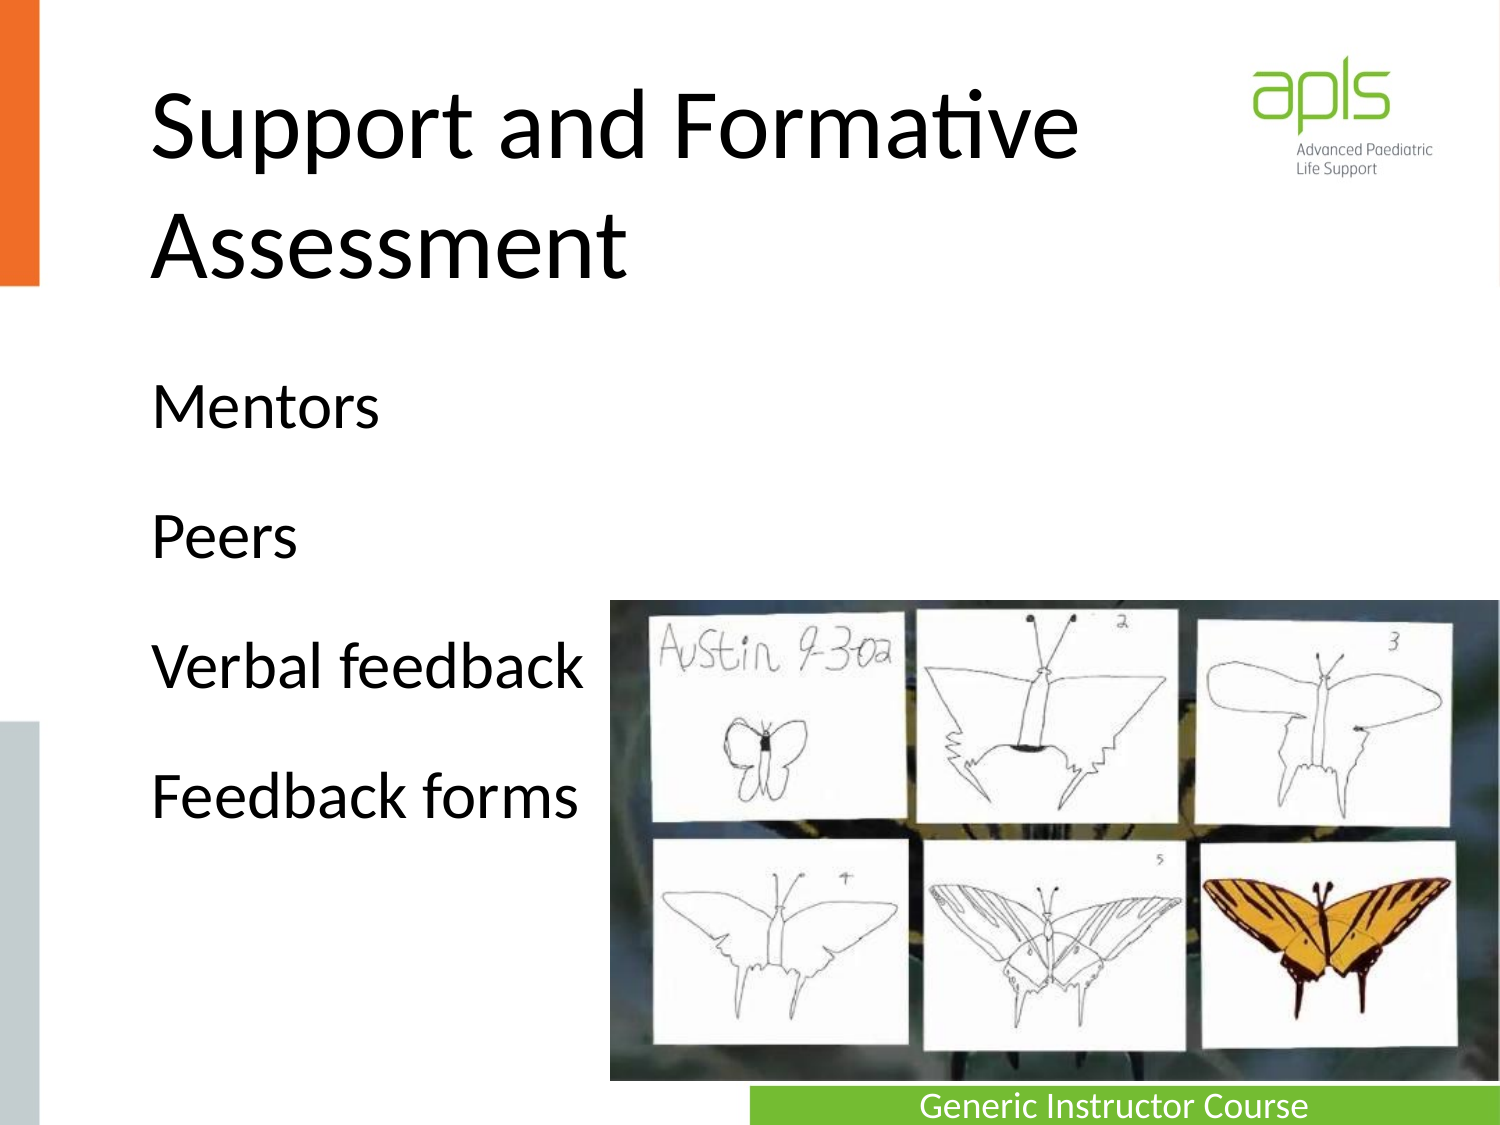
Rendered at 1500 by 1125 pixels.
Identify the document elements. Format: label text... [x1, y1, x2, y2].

picture [0, 0, 1500, 1125]
title Support and Formative Assessment [135, 69, 1237, 288]
list Mentors Peers Verbal feedback Feedback forms [135, 354, 1425, 1045]
